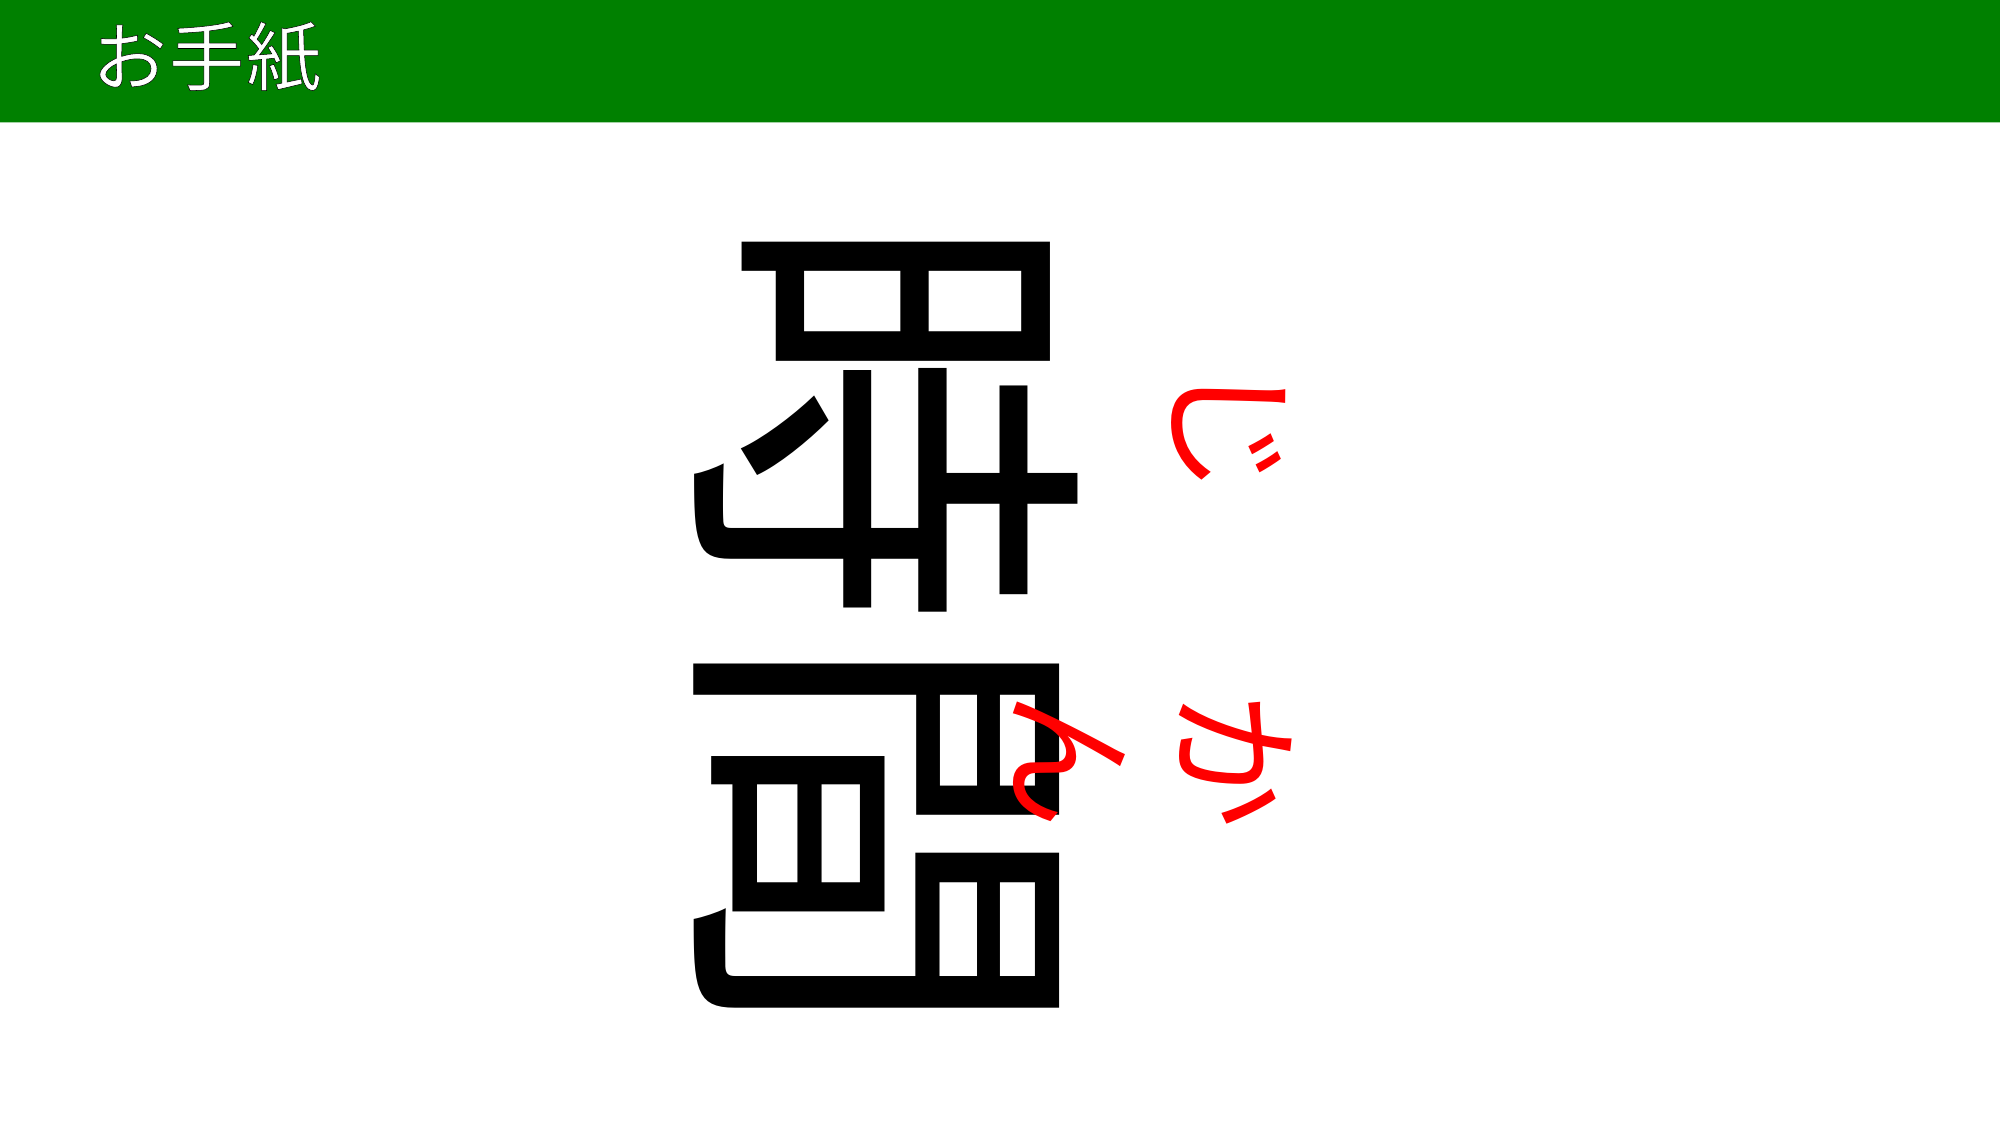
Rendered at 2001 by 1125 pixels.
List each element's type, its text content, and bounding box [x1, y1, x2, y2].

slide_number 3 [1712, 0, 2000, 123]
text_box じ [1127, 343, 1325, 498]
text_box かん [1131, 677, 1328, 970]
title お手紙 [0, 0, 1712, 123]
text_box 時間 [616, 195, 1152, 1125]
